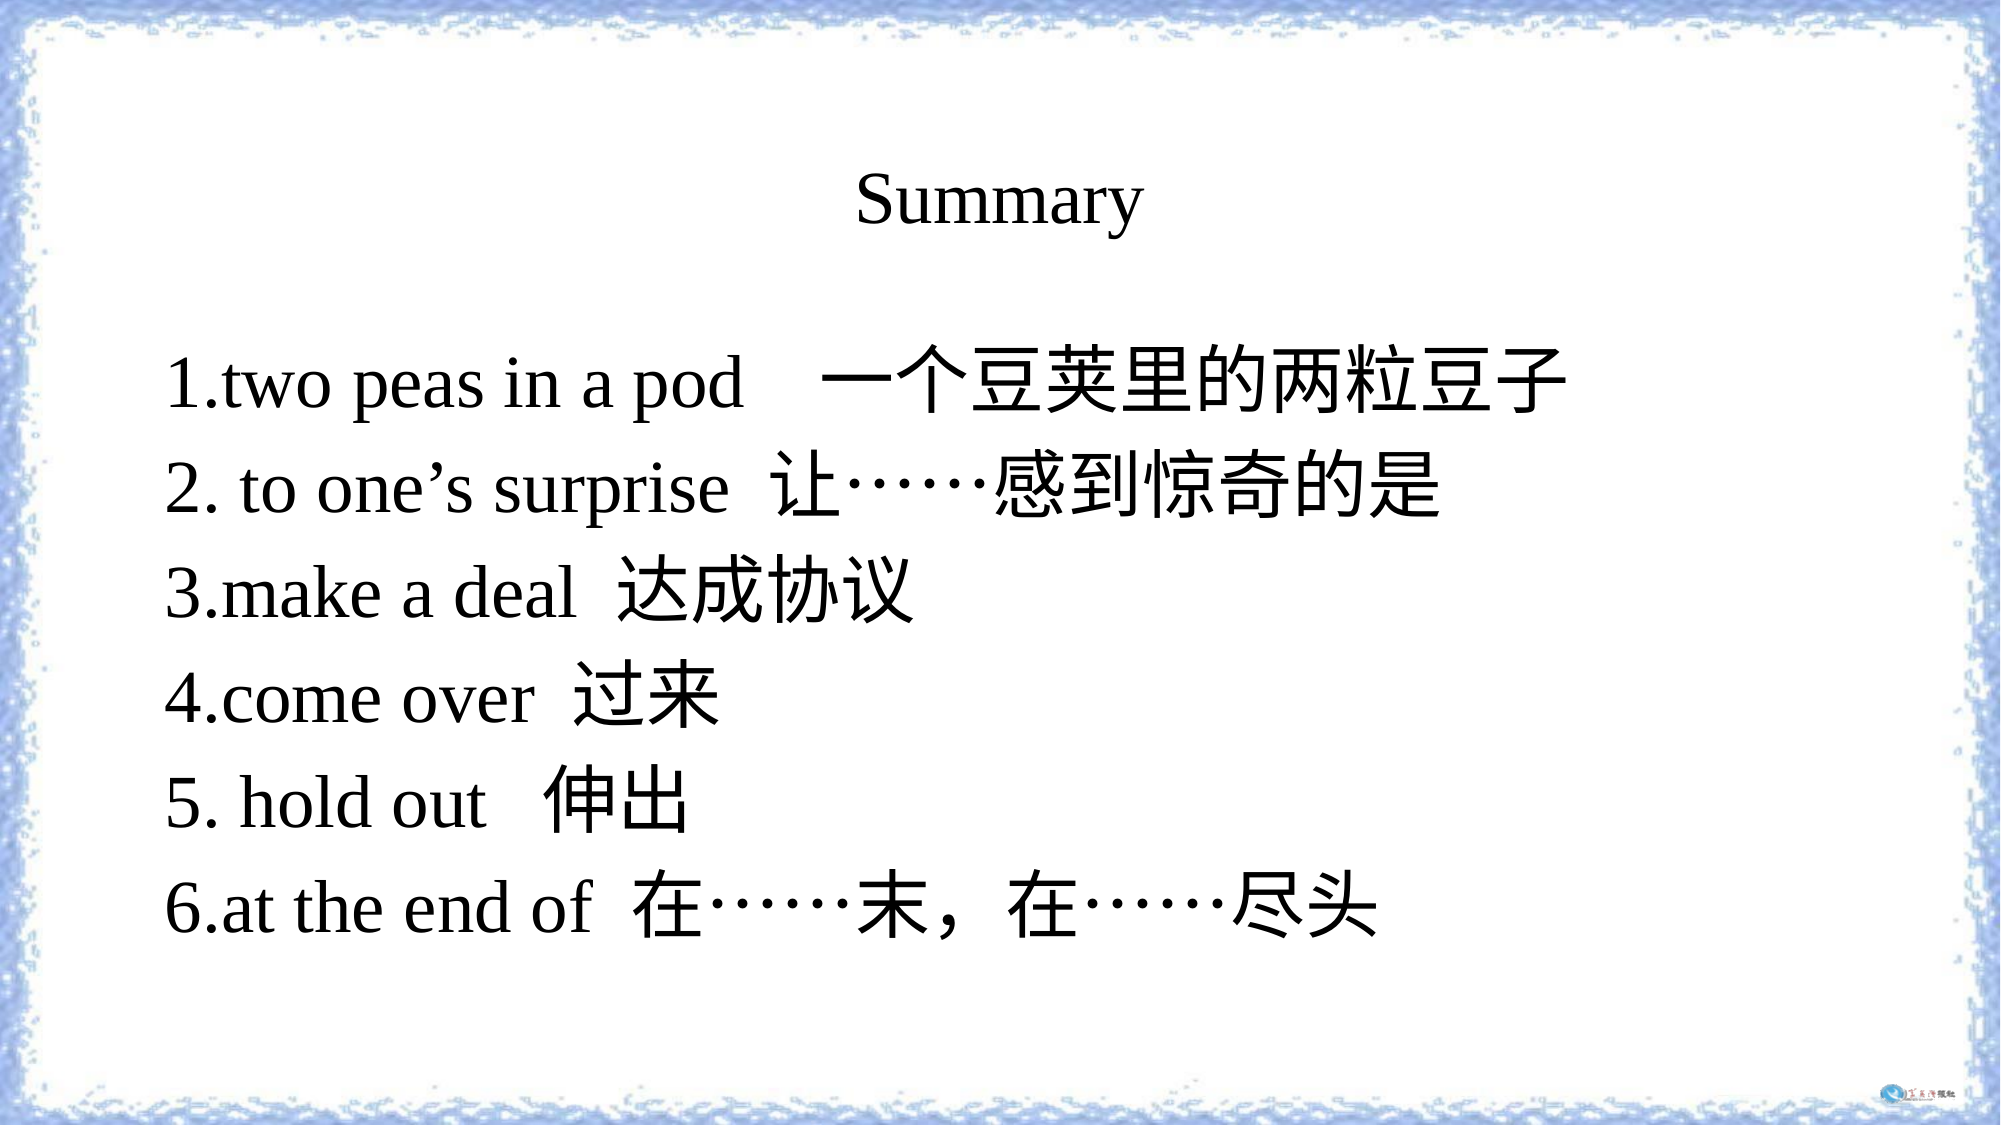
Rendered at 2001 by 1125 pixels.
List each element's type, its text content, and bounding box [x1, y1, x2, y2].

picture [0, 0, 2001, 1125]
title Summary [149, 99, 1851, 288]
list 1.two peas in a pod 一个豆荚里的两粒豆子 2. to one’s surprise 让……感到惊奇的是 3.make a deal 达成协议 4.come over 过来 5. hold out 伸出 6.at the end of 在……末，在……尽头 [149, 324, 1851, 1001]
